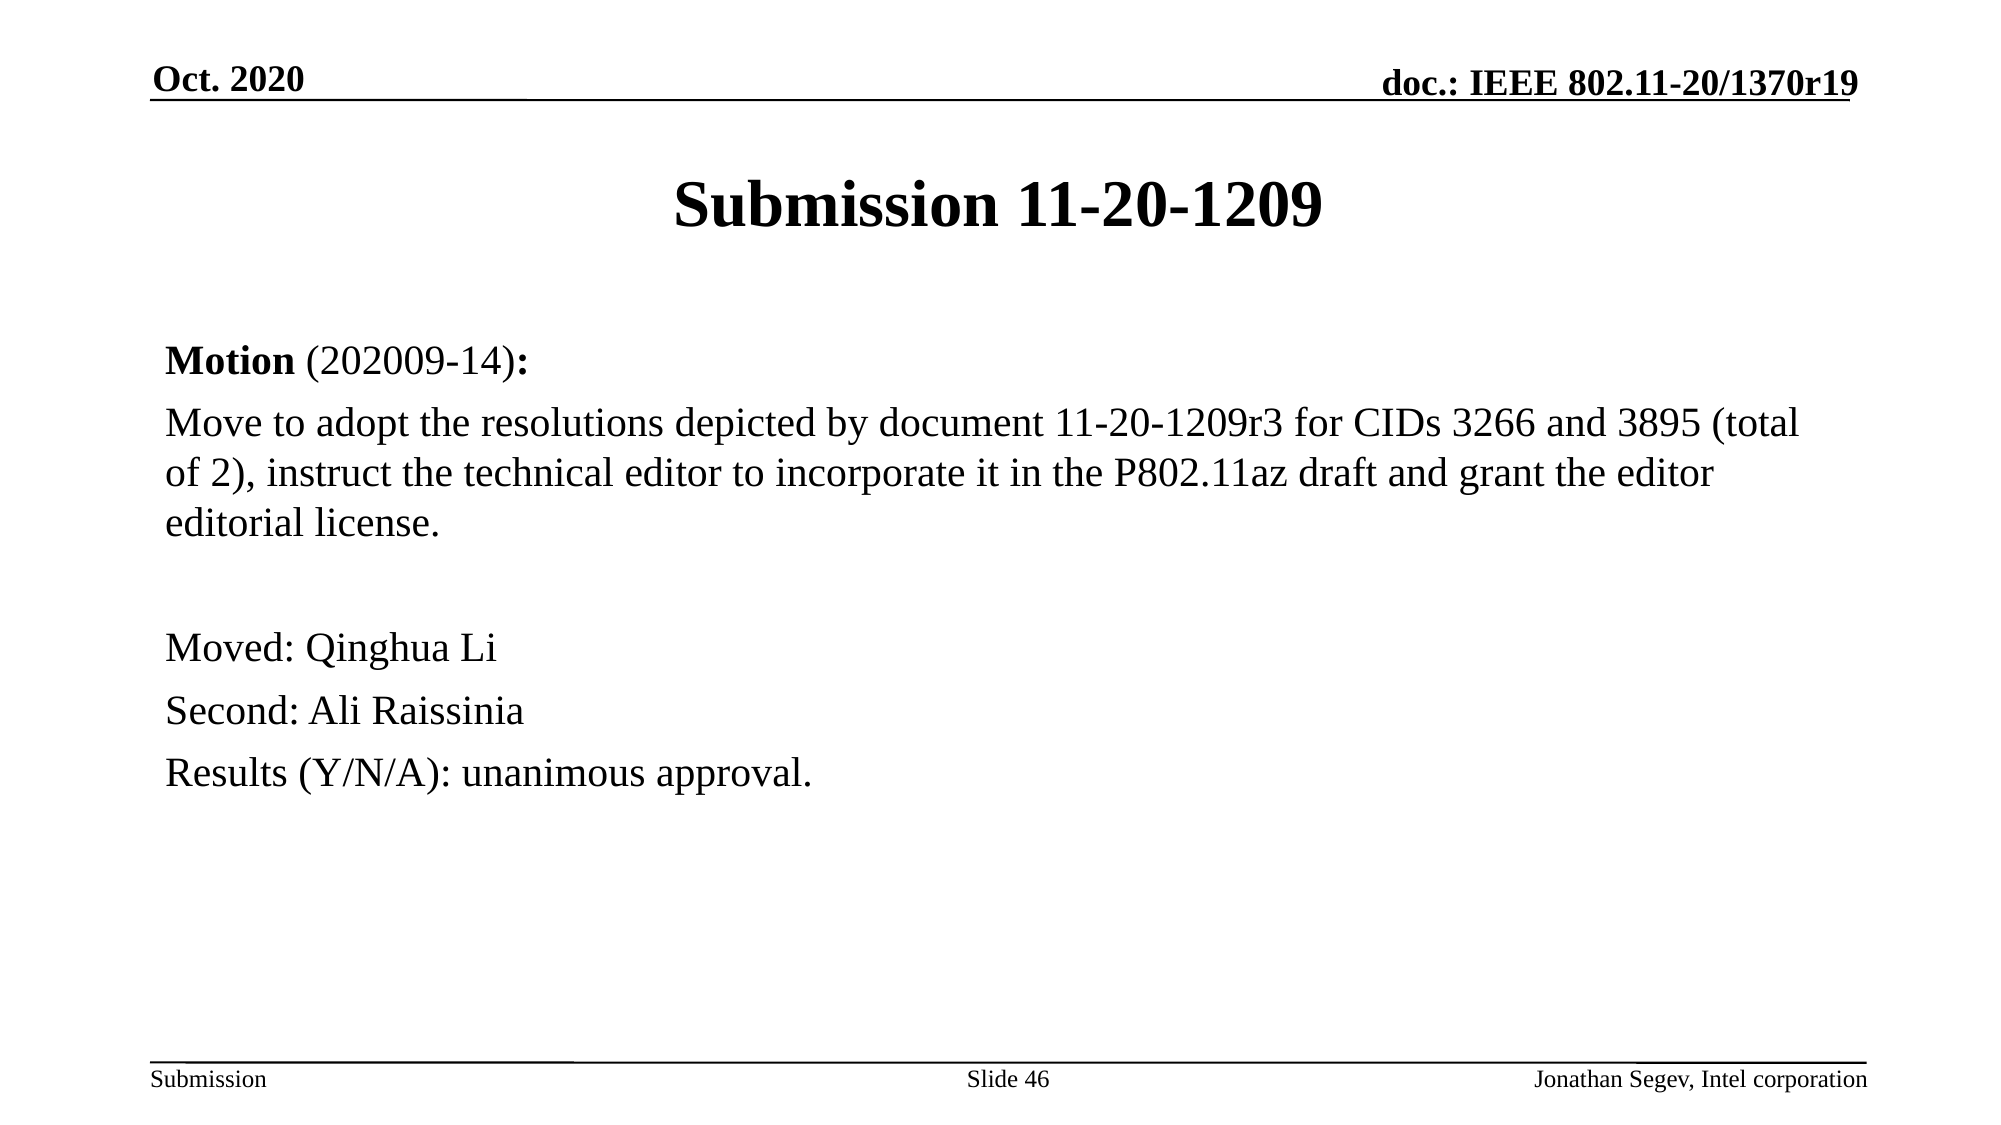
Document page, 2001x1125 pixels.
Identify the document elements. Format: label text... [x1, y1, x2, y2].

footer Jonathan Segev, Intel corporation [1171, 1061, 1869, 1093]
slide_number Slide 46 [950, 1061, 1067, 1123]
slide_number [152, 54, 563, 100]
title Submission 11-20-1209 [149, 112, 1850, 288]
list Motion (202009-14): Move to adopt the resolutions depicted by document 11-20-1209r3 for CIDs 3266 and 3895 (total of 2), instruct the technical editor to incorporate it in the P802.11az draft and grant the editor editorial license. Moved: Qinghua Li Second: Ali Raissinia Results (Y/N/A): unanimous approval. [149, 324, 1850, 1000]
